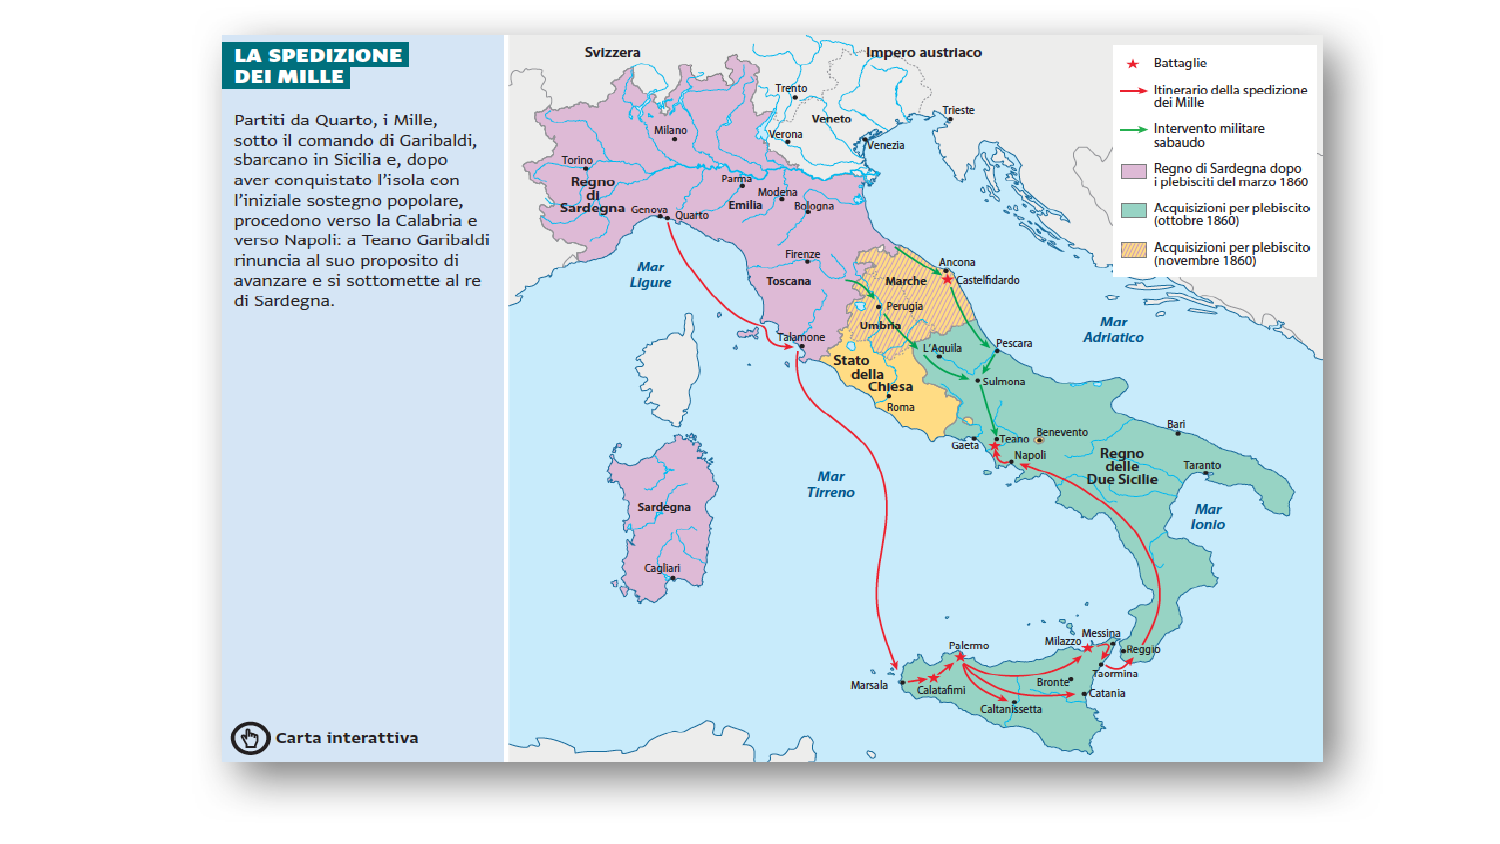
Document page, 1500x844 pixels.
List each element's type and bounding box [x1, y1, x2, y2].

picture [222, 34, 1323, 762]
